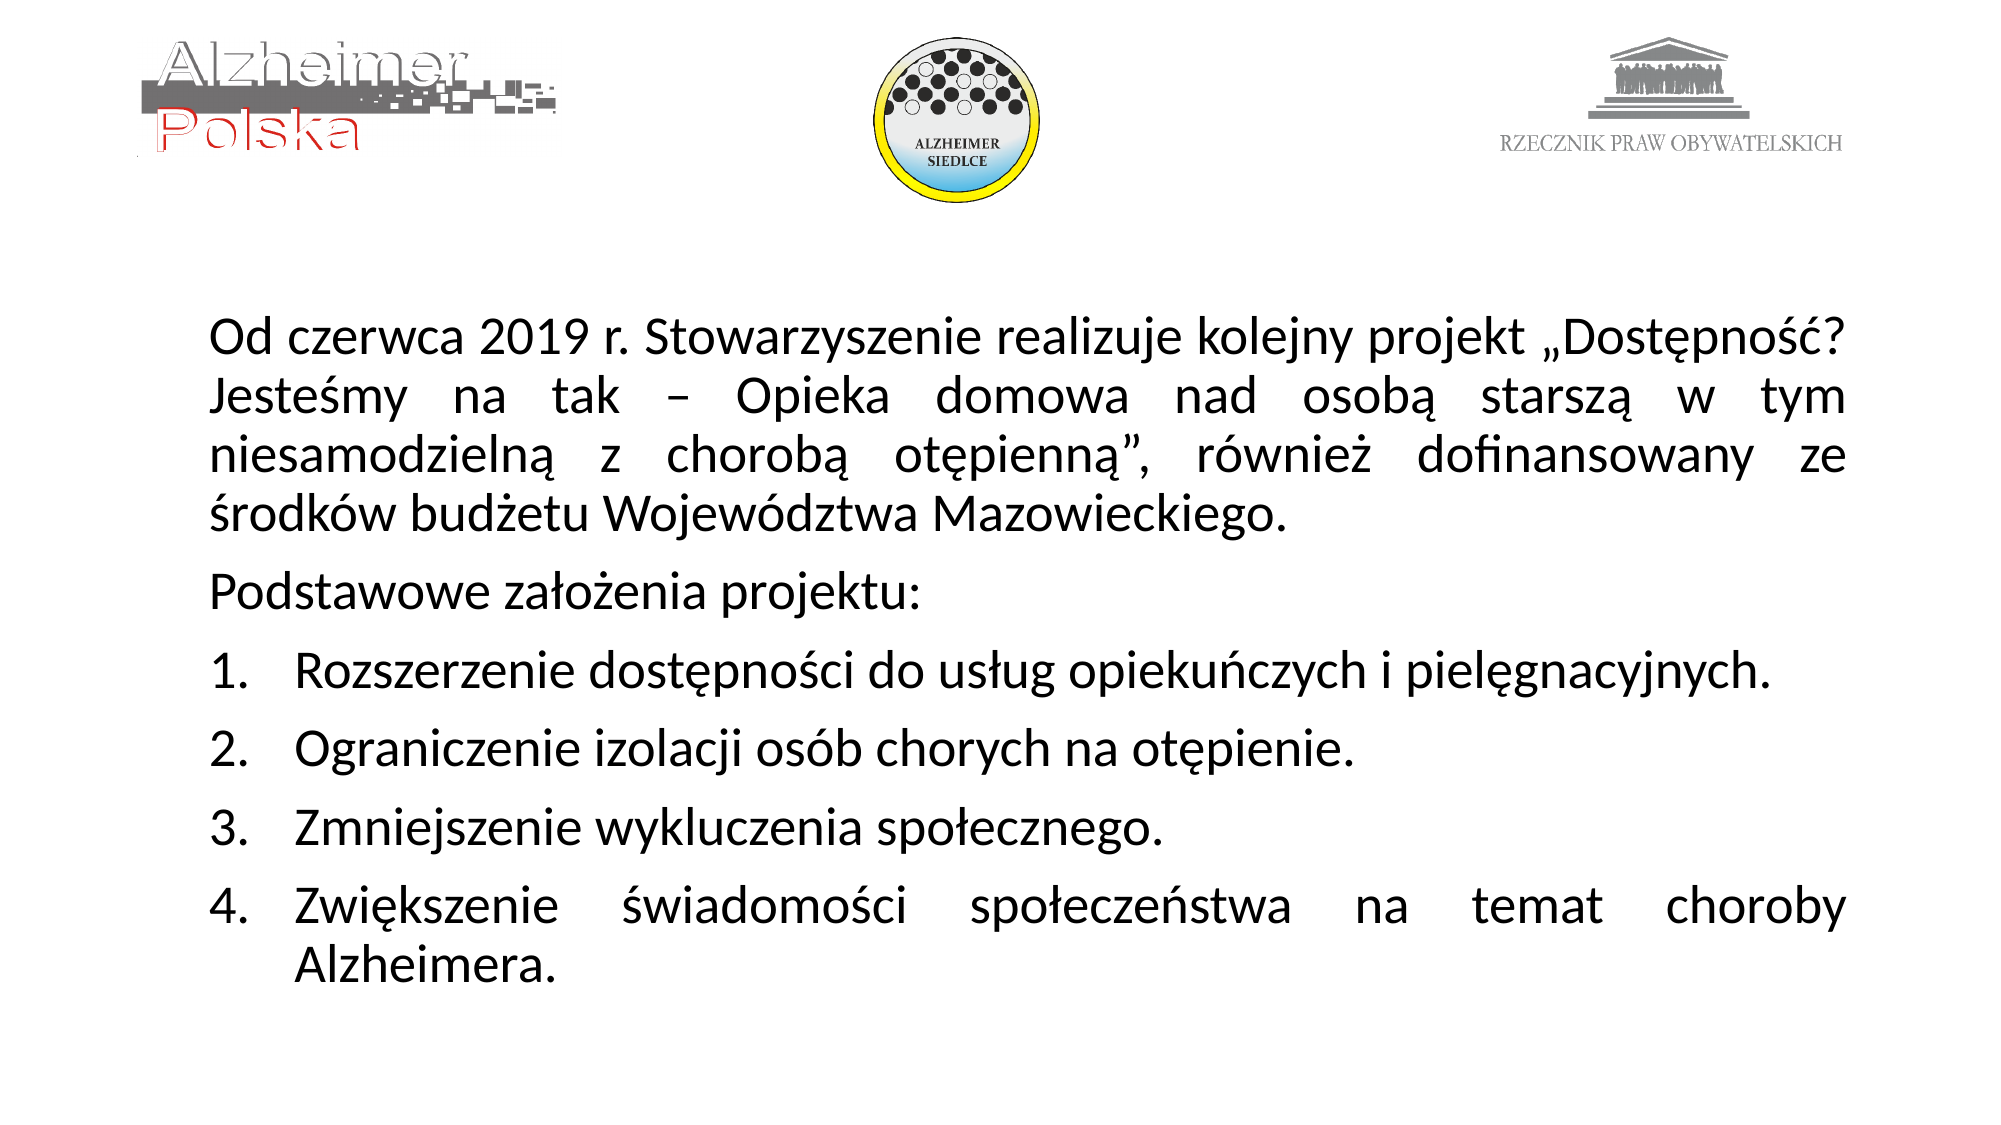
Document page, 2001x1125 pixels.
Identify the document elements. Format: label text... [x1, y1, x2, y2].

list Od czerwca 2019 r. Stowarzyszenie realizuje kolejny projekt „Dostępność? Jesteśmy na tak – Opieka domowa nad osobą starszą w tym niesamodzielną z chorobą otępienną”, również dofinansowany ze środków budżetu Województwa Mazowieckiego. Podstawowe założenia projektu: Rozszerzenie dostępności do usług opiekuńczych i pielęgnacyjnych. Ograniczenie izolacji osób chorych na otępienie. Zmniejszenie wykluczenia społecznego. Zwiększenie świadomości społeczeństwa na temat choroby Alzheimera. [193, 299, 1863, 1014]
picture [137, 37, 562, 157]
picture [1499, 37, 1842, 151]
picture [873, 37, 1040, 203]
